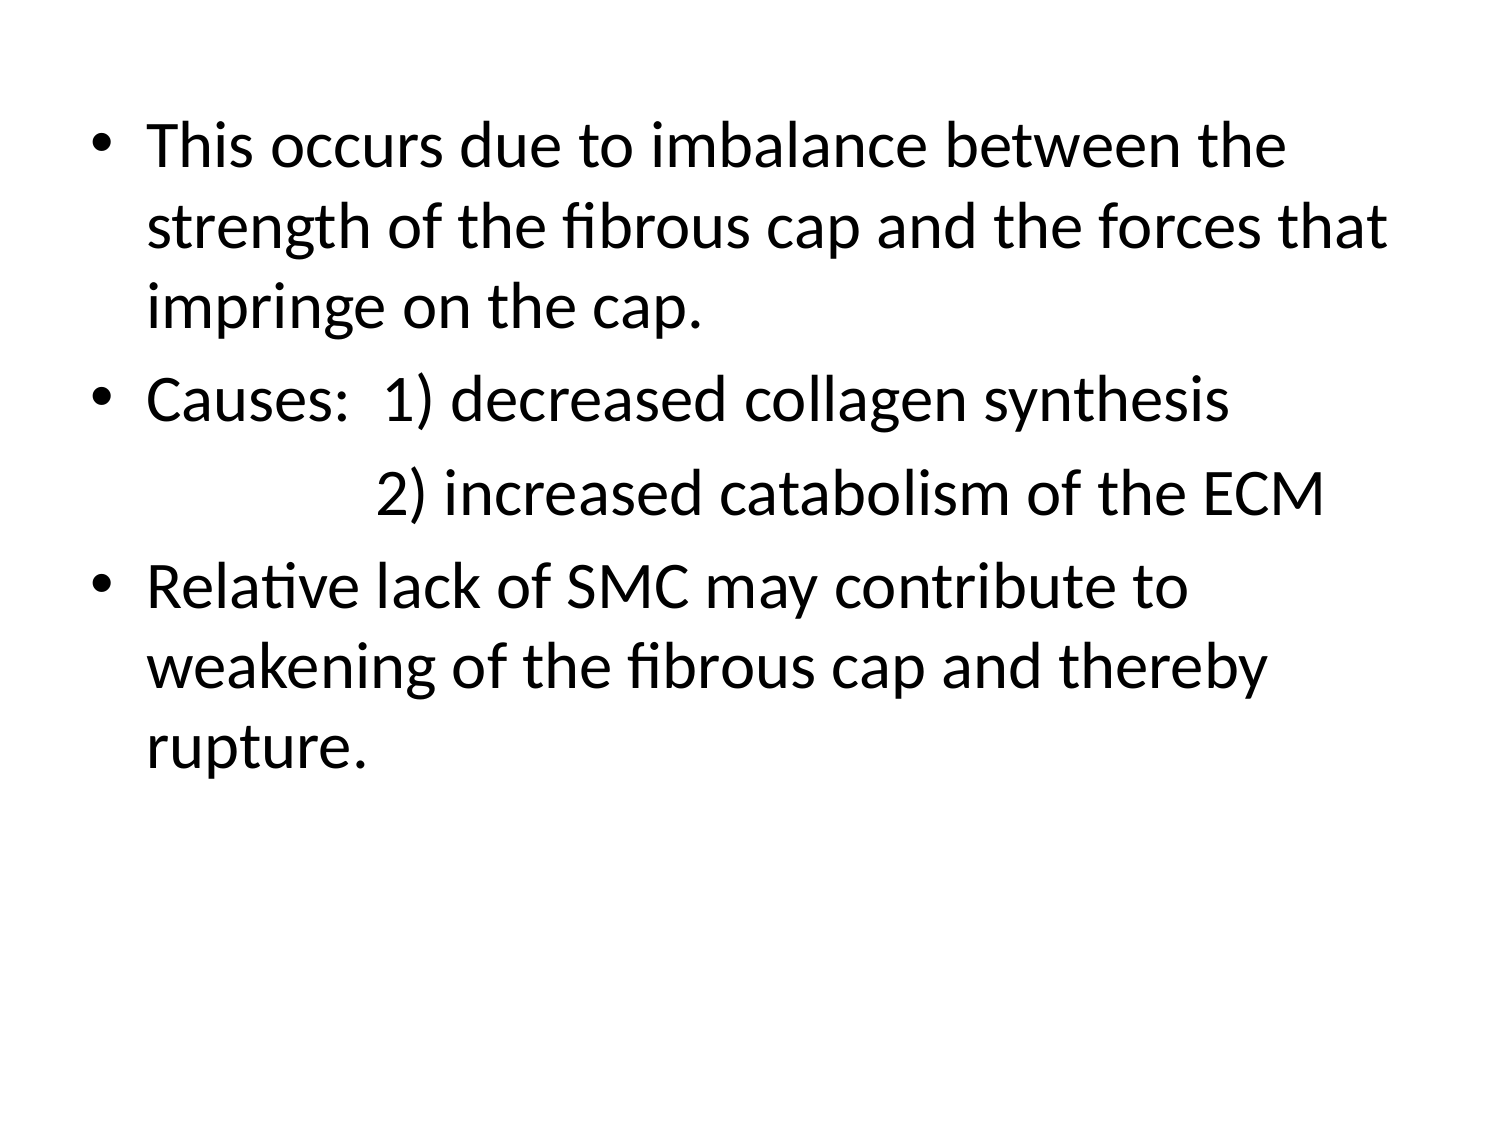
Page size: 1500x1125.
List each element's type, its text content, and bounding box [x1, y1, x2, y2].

list This occurs due to imbalance between the strength of the fibrous cap and the forces that impringe on the cap. Causes: 1) decreased collagen synthesis 2) increased catabolism of the ECM Relative lack of SMC may contribute to weakening of the fibrous cap and thereby rupture. [75, 93, 1425, 1005]
